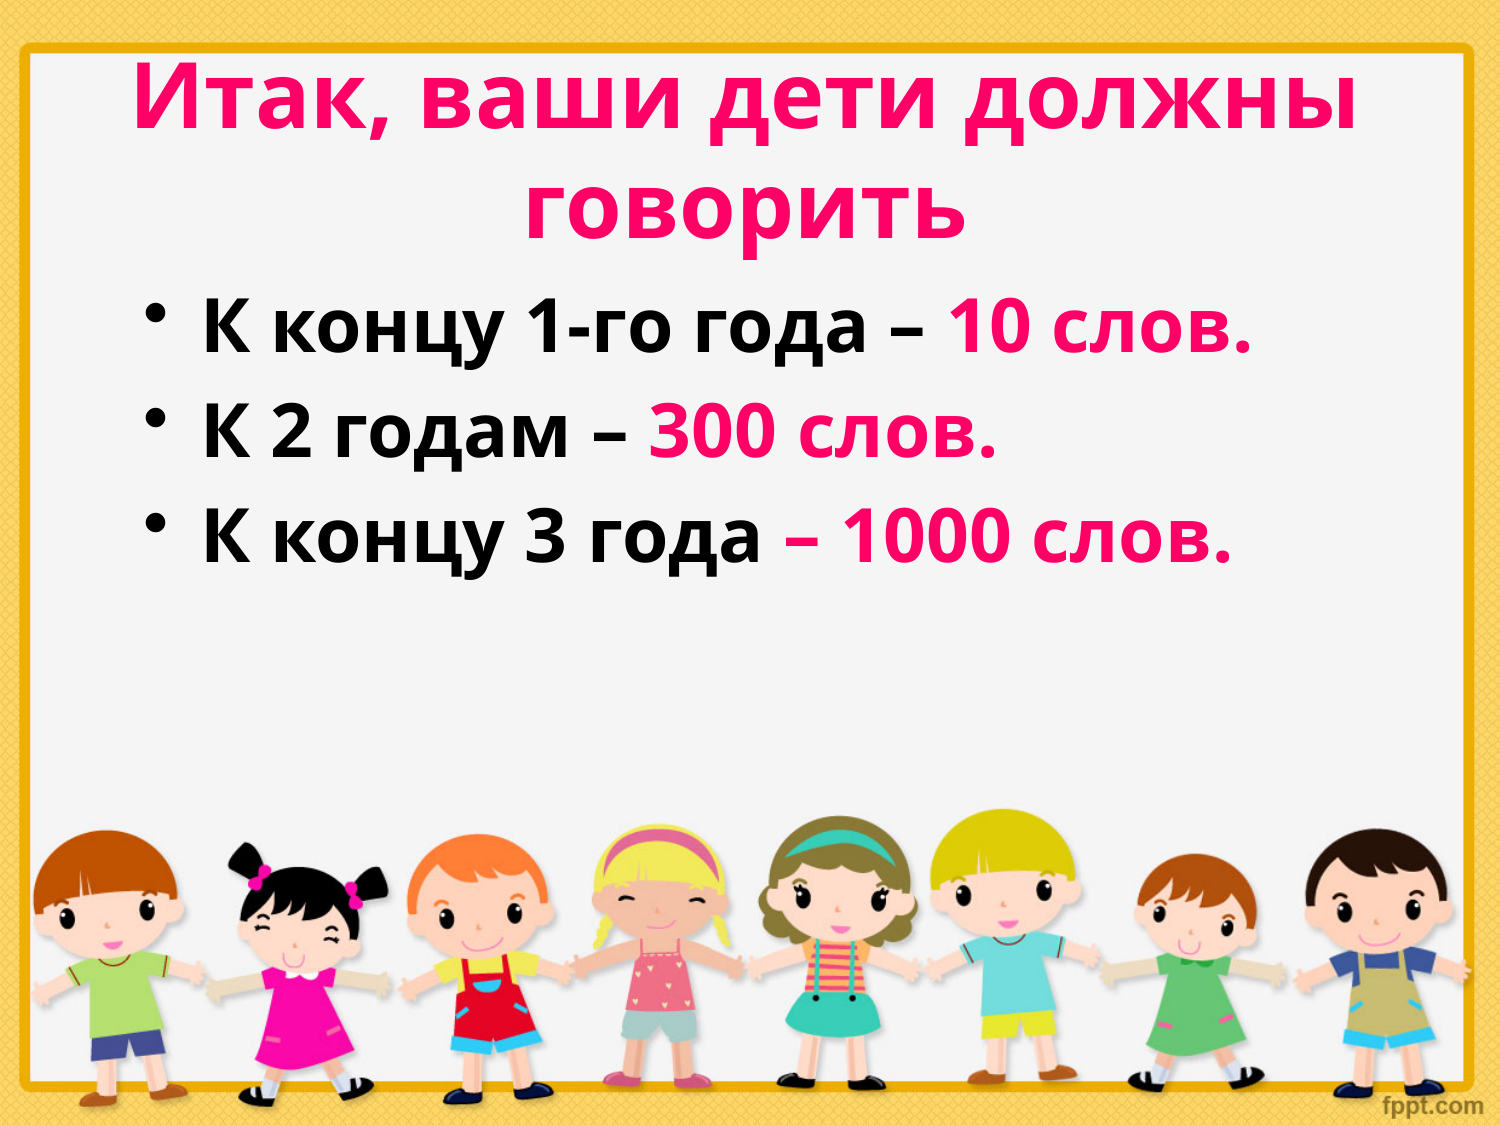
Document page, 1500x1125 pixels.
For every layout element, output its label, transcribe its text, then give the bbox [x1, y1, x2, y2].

list К концу 1-го года – 10 слов. К 2 годам – 300 слов. К концу 3 года – 1000 слов. [128, 273, 1407, 833]
picture [0, 0, 1500, 1125]
text_box - [81, 0, 1430, 273]
